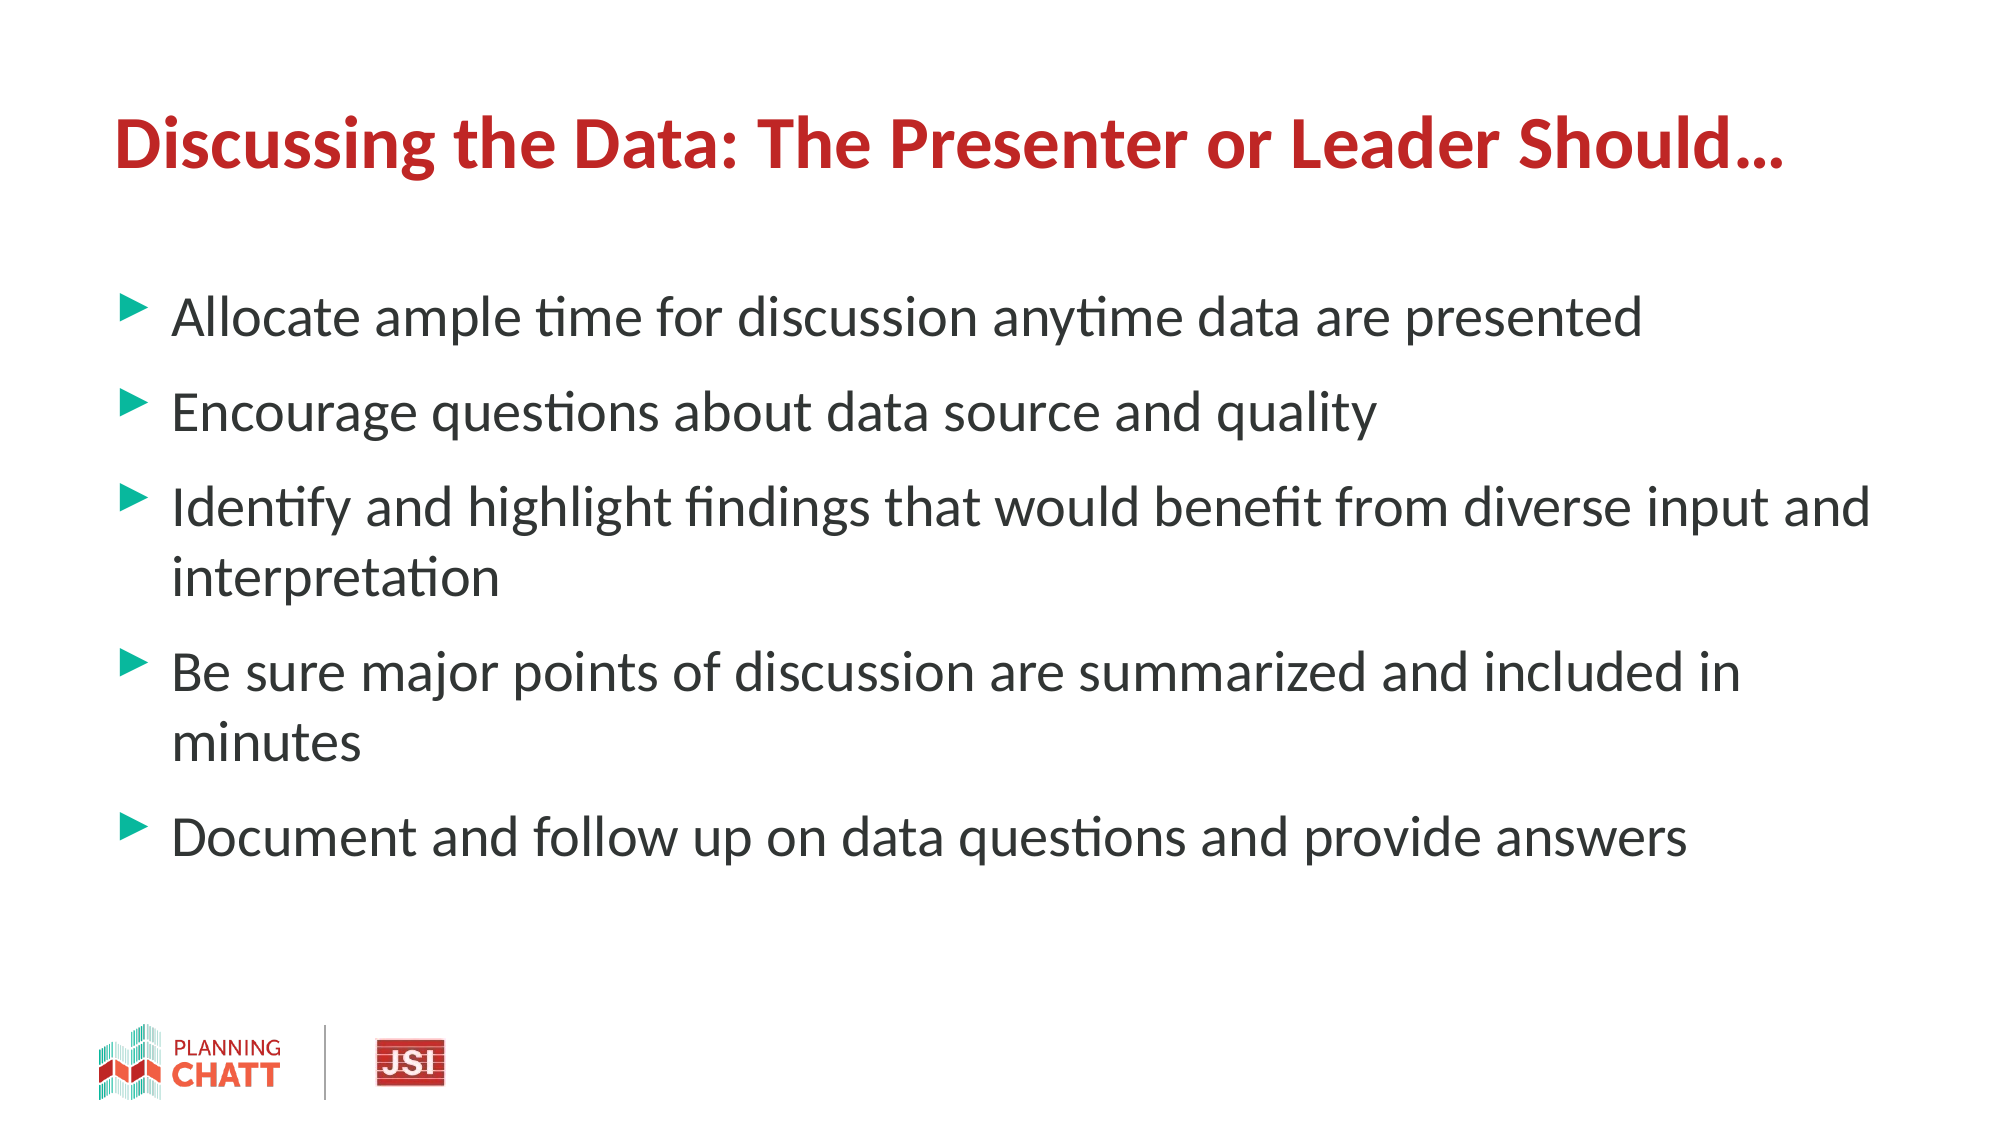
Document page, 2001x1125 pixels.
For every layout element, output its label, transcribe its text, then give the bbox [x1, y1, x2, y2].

picture [375, 1038, 446, 1087]
list Allocate ample time for discussion anytime data are presented Encourage questions about data source and quality Identify and highlight findings that would benefit from diverse input and interpretation Be sure major points of discussion are summarized and included in minutes Document and follow up on data questions and provide answers [99, 270, 1900, 1014]
picture [99, 1024, 280, 1100]
title Discussing the Data: The Presenter or Leader Should… [99, 45, 1900, 233]
